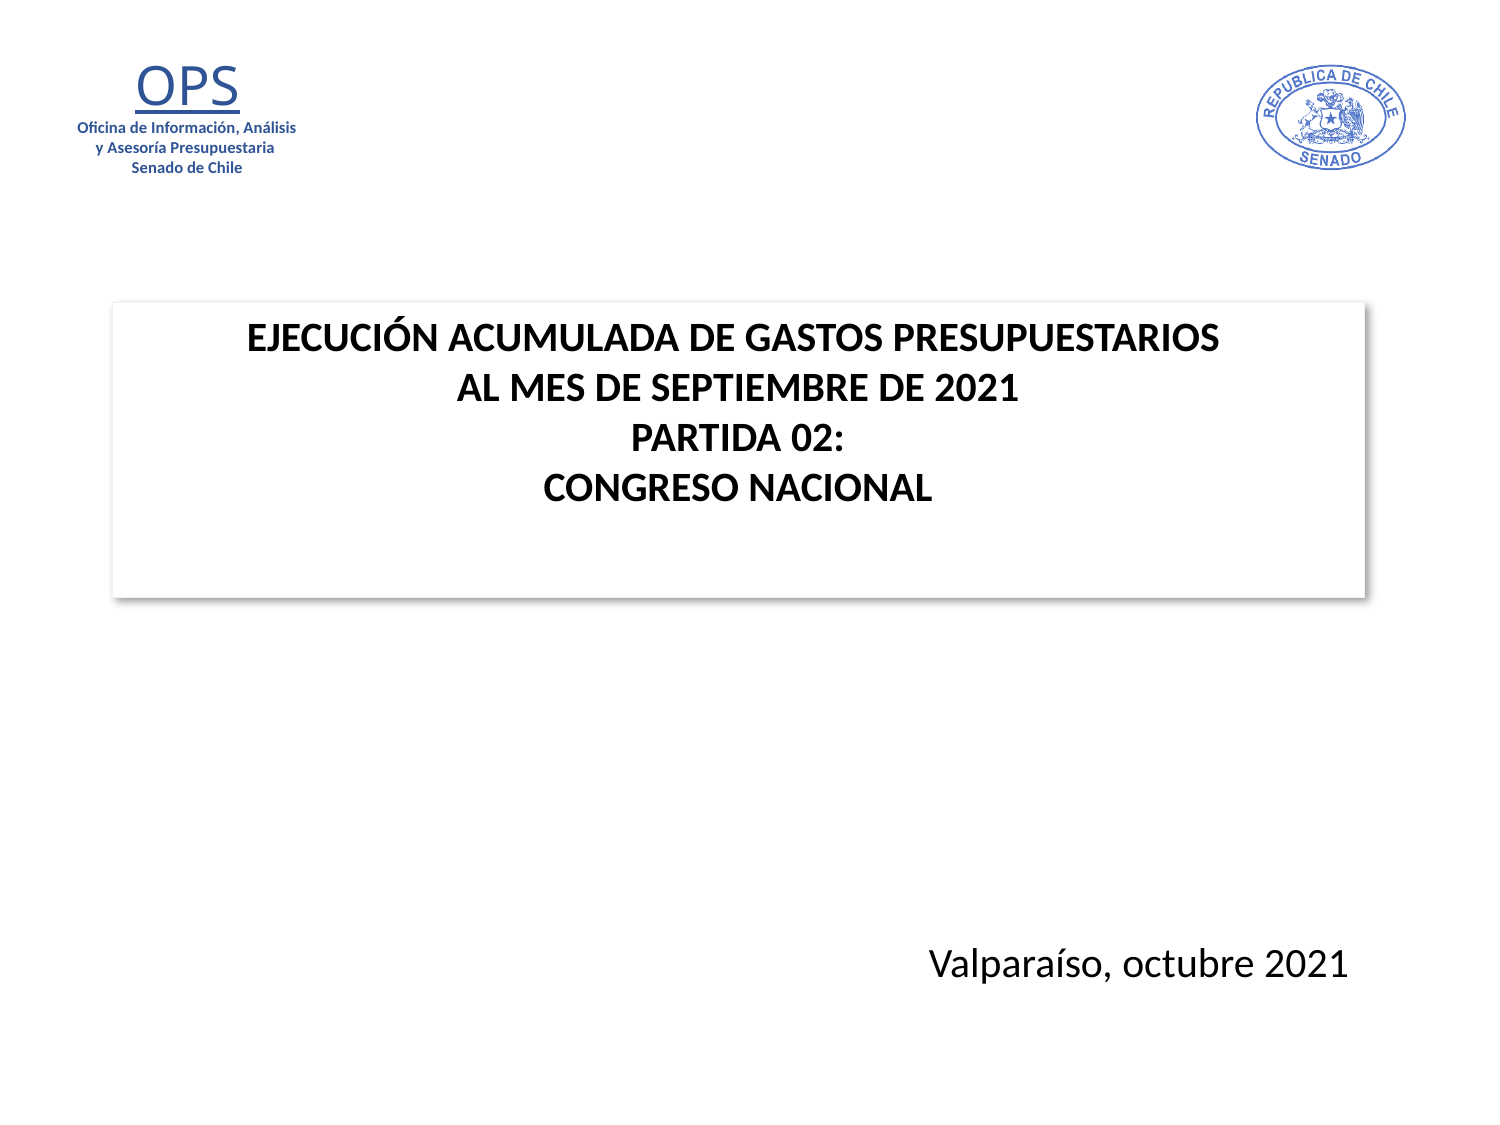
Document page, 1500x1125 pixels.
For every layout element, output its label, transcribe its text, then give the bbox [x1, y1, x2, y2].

title EJECUCIÓN ACUMULADA DE GASTOS PRESUPUESTARIOS AL MES DE SEPTIEMBRE DE 2021 PARTIDA 02: CONGRESO NACIONAL [112, 302, 1365, 598]
text_box Valparaíso, octubre 2021 [620, 928, 1365, 994]
picture [1240, 58, 1420, 175]
